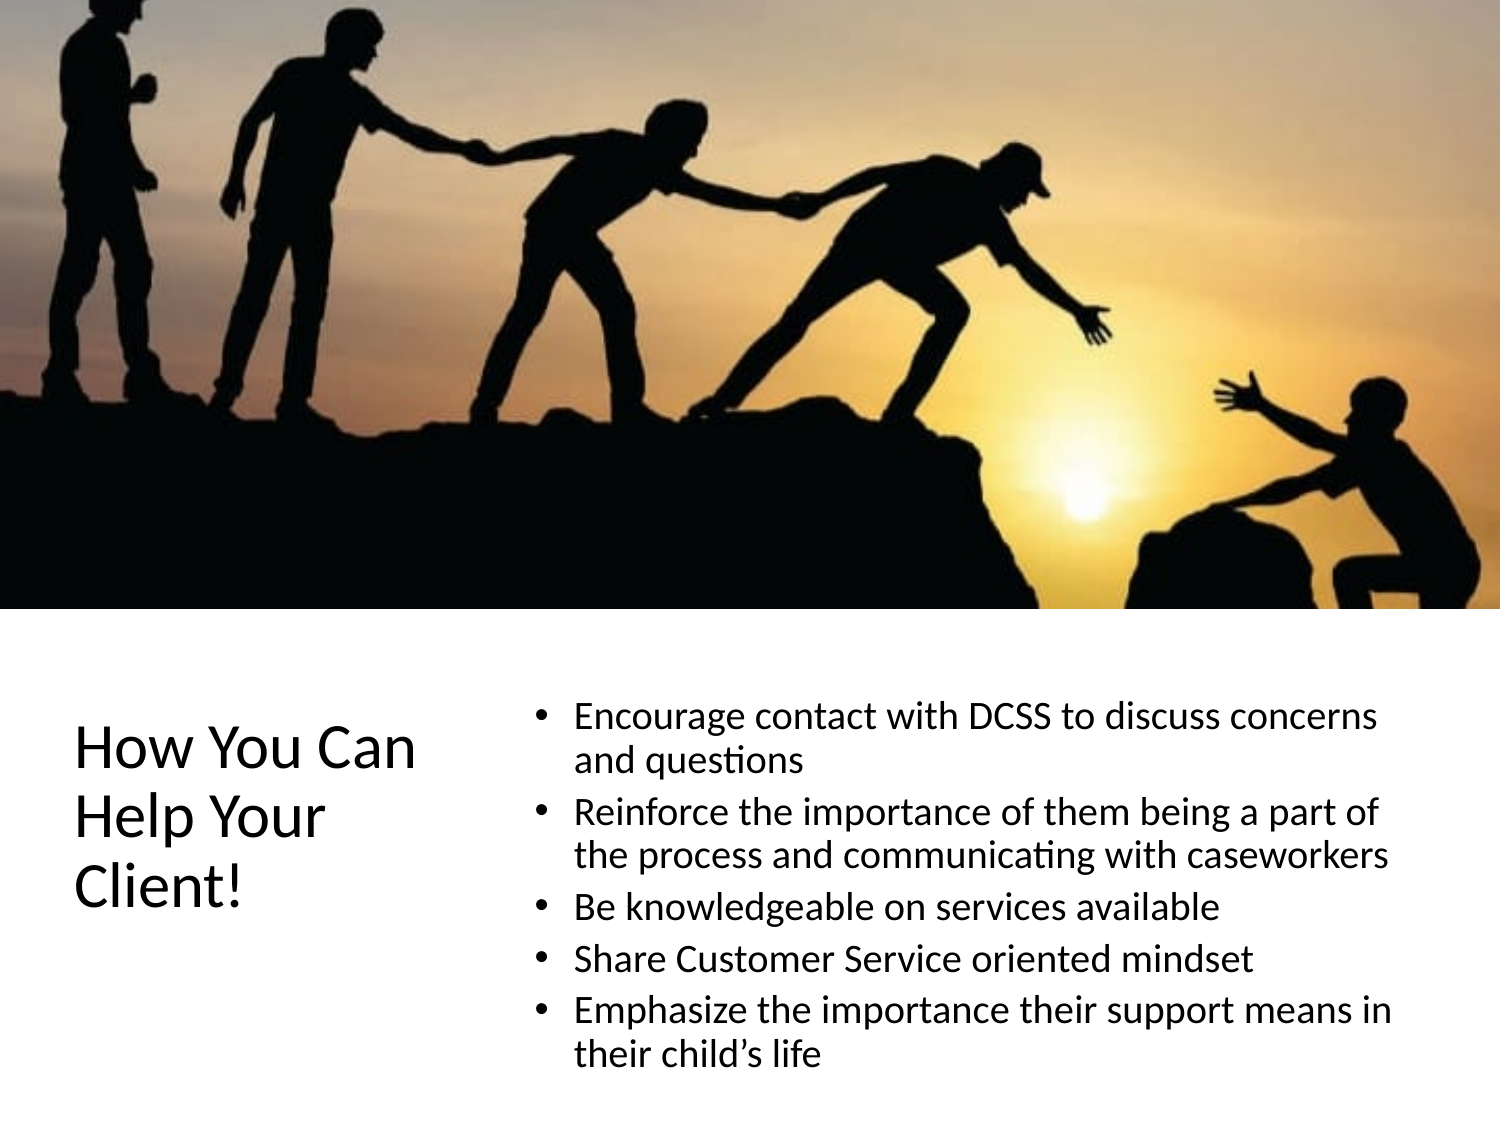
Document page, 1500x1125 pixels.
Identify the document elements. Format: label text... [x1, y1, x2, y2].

title How You Can Help Your Client! [59, 617, 464, 1018]
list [0, 0, 1500, 609]
list Encourage contact with DCSS to discuss concerns and questions Reinforce the importance of them being a part of the process and communicating with caseworkers Be knowledgeable on services available Share Customer Service oriented mindset Emphasize the importance their support means in their child’s life [500, 687, 1421, 1090]
